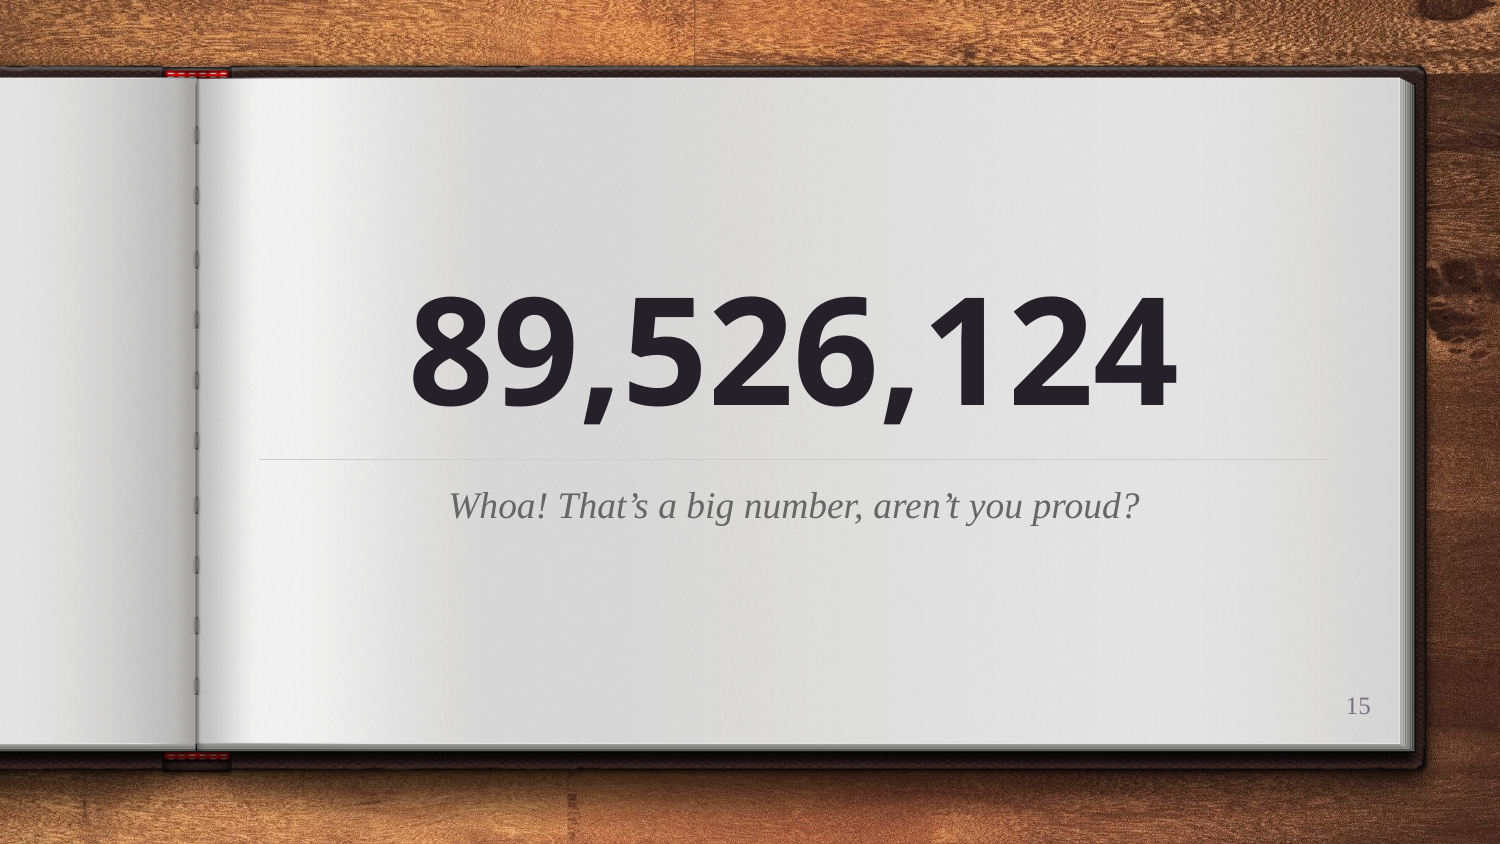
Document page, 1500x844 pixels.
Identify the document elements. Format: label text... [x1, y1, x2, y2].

title 89,526,124 [292, 259, 1296, 450]
subtitle Whoa! That’s a big number, aren’t you proud? [292, 468, 1296, 595]
slide_number ‹#› [1295, 672, 1386, 737]
picture [0, 0, 1500, 844]
